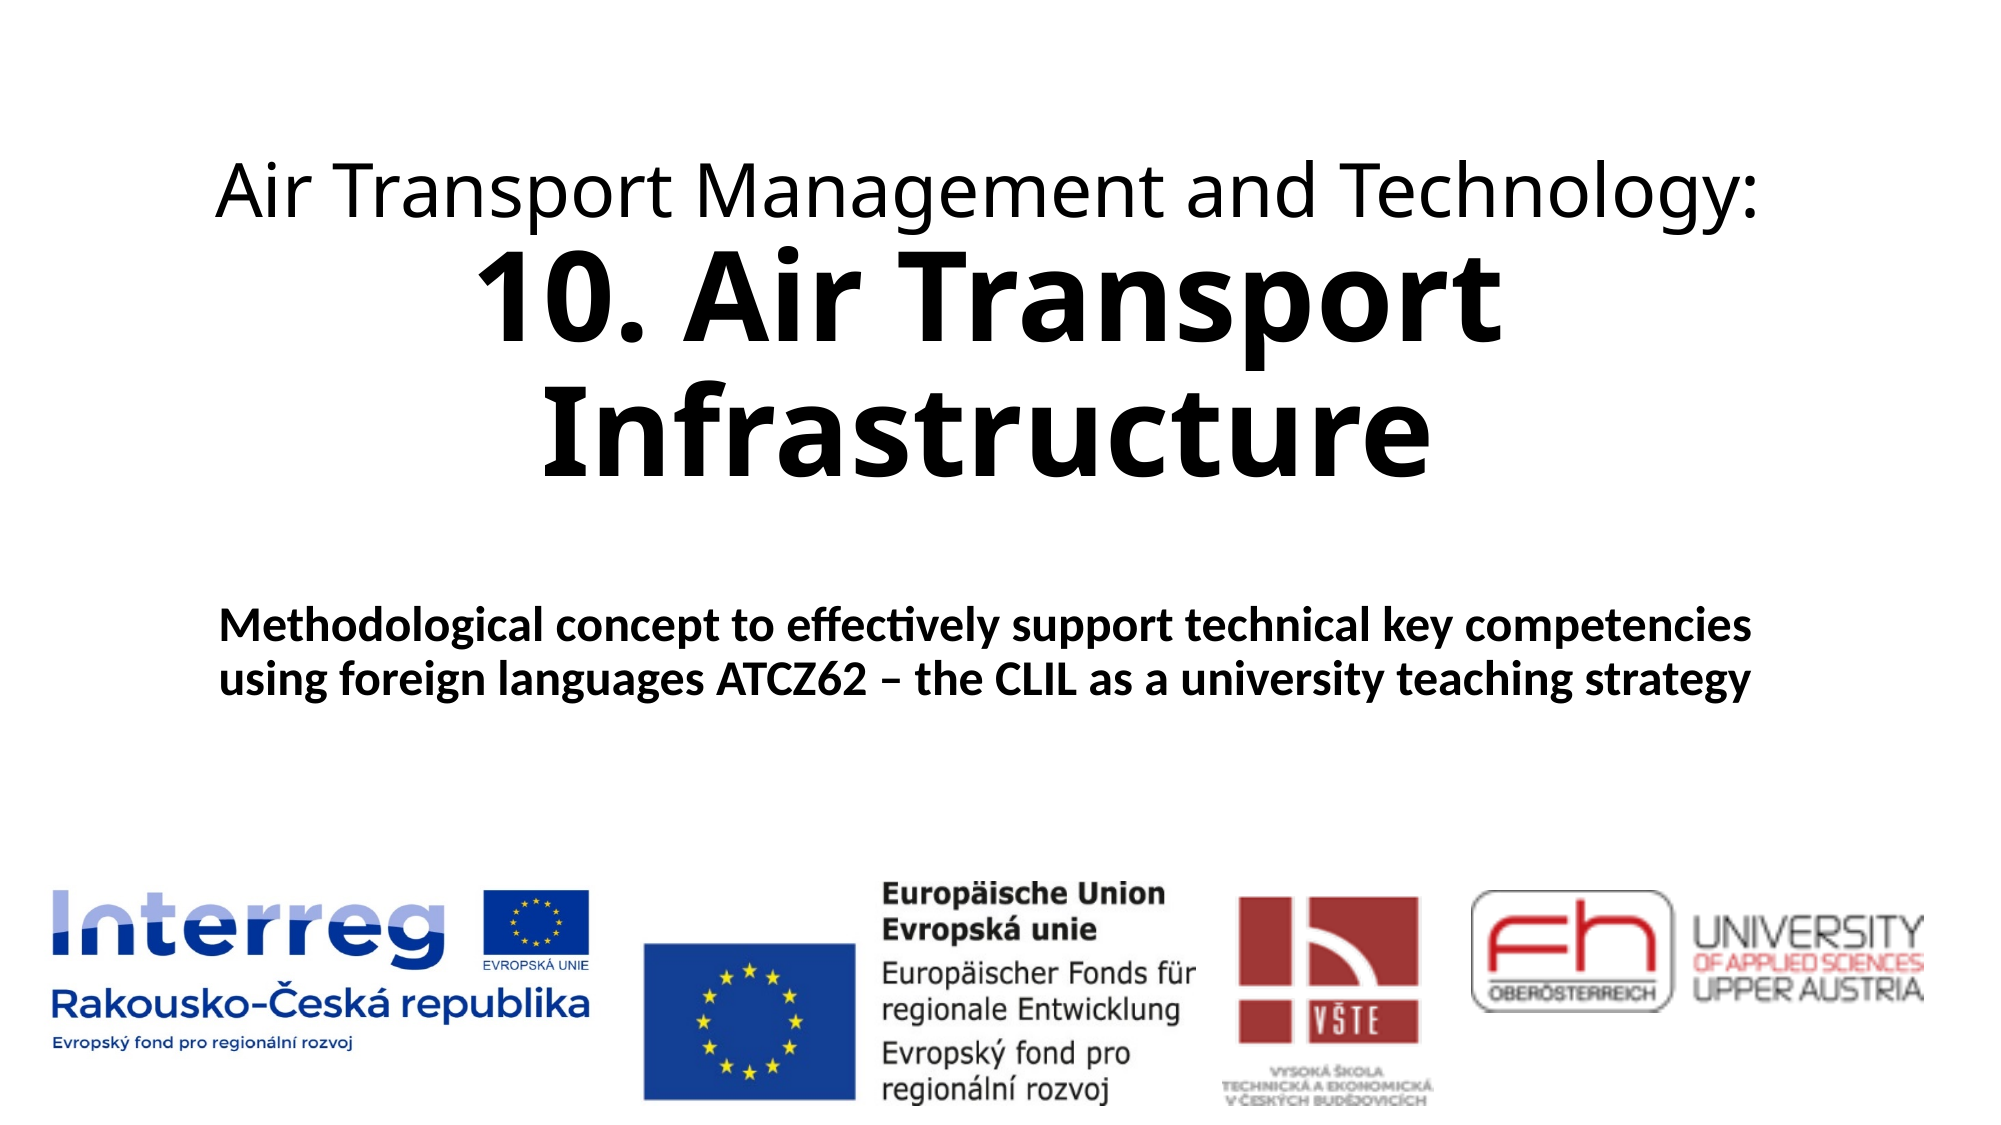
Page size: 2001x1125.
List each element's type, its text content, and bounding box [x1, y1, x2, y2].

picture [1471, 890, 1924, 1013]
subtitle Methodological concept to effectively support technical key competencies using foreign languages ATCZ62 – the CLIL as a university teaching strategy [202, 590, 1769, 863]
title Air Transport Management and Technology: 10. Air Transport Infrastructure [53, 94, 1924, 511]
picture [0, 840, 1196, 1125]
picture [1222, 896, 1434, 1106]
